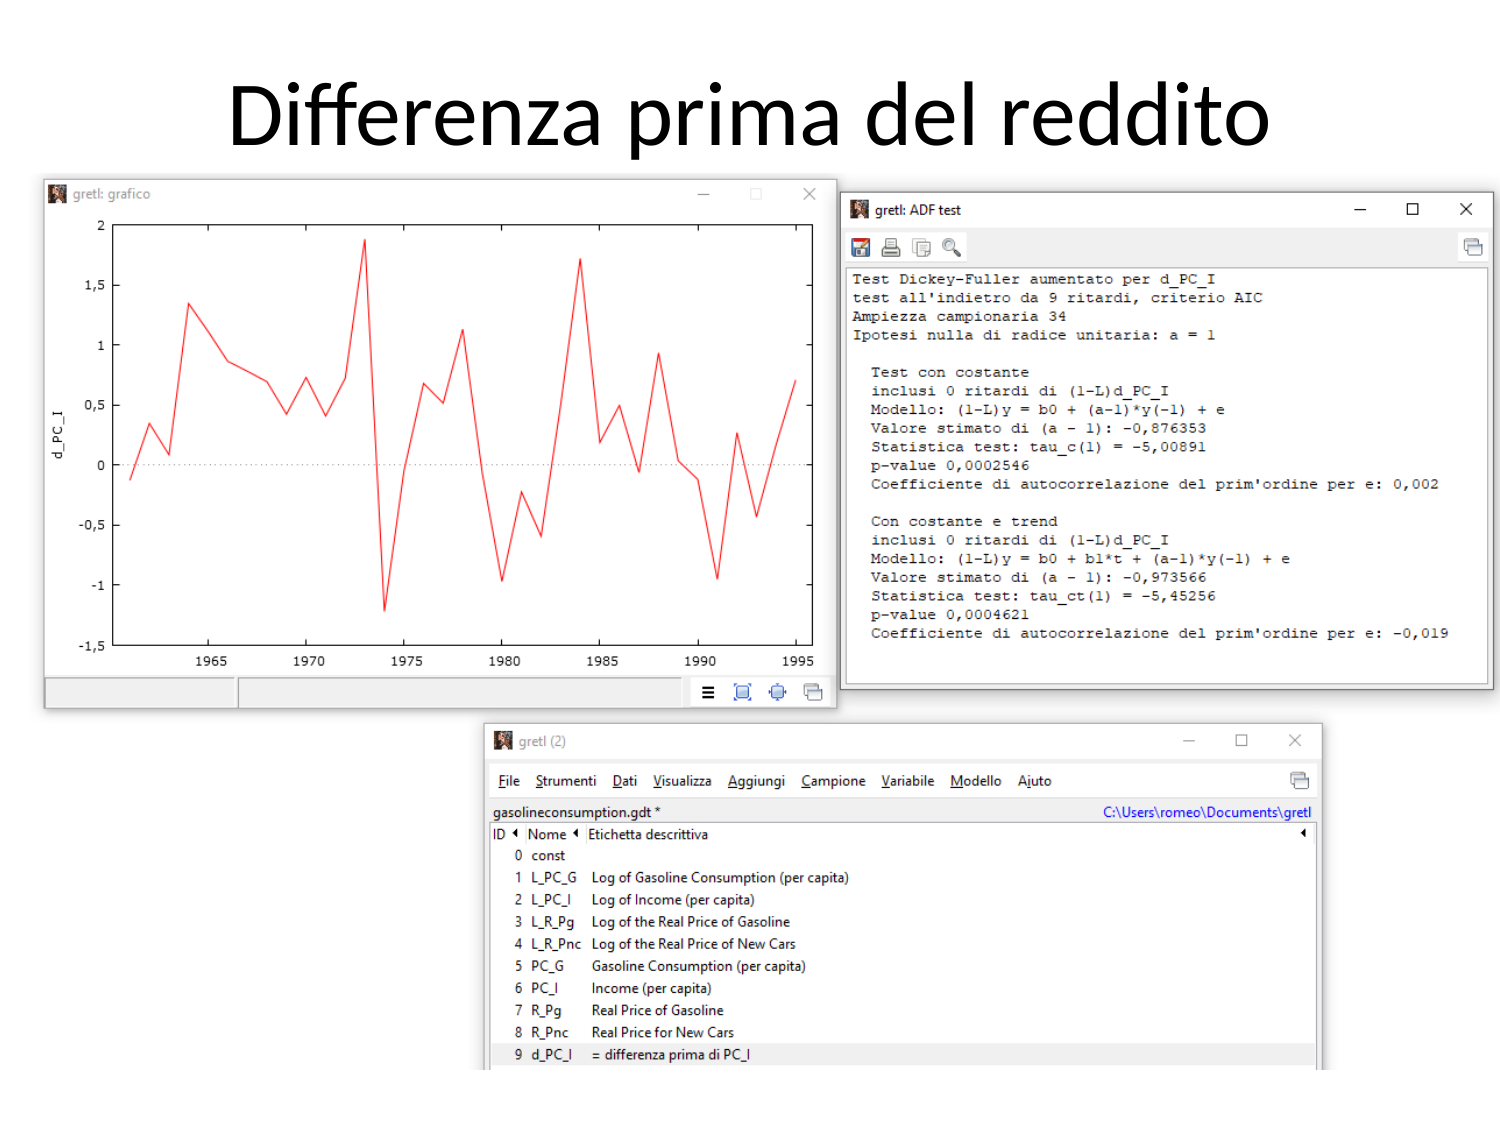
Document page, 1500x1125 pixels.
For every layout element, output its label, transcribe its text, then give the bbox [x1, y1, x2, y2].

title Differenza prima del reddito [75, 45, 1425, 172]
picture [26, 173, 1500, 1071]
